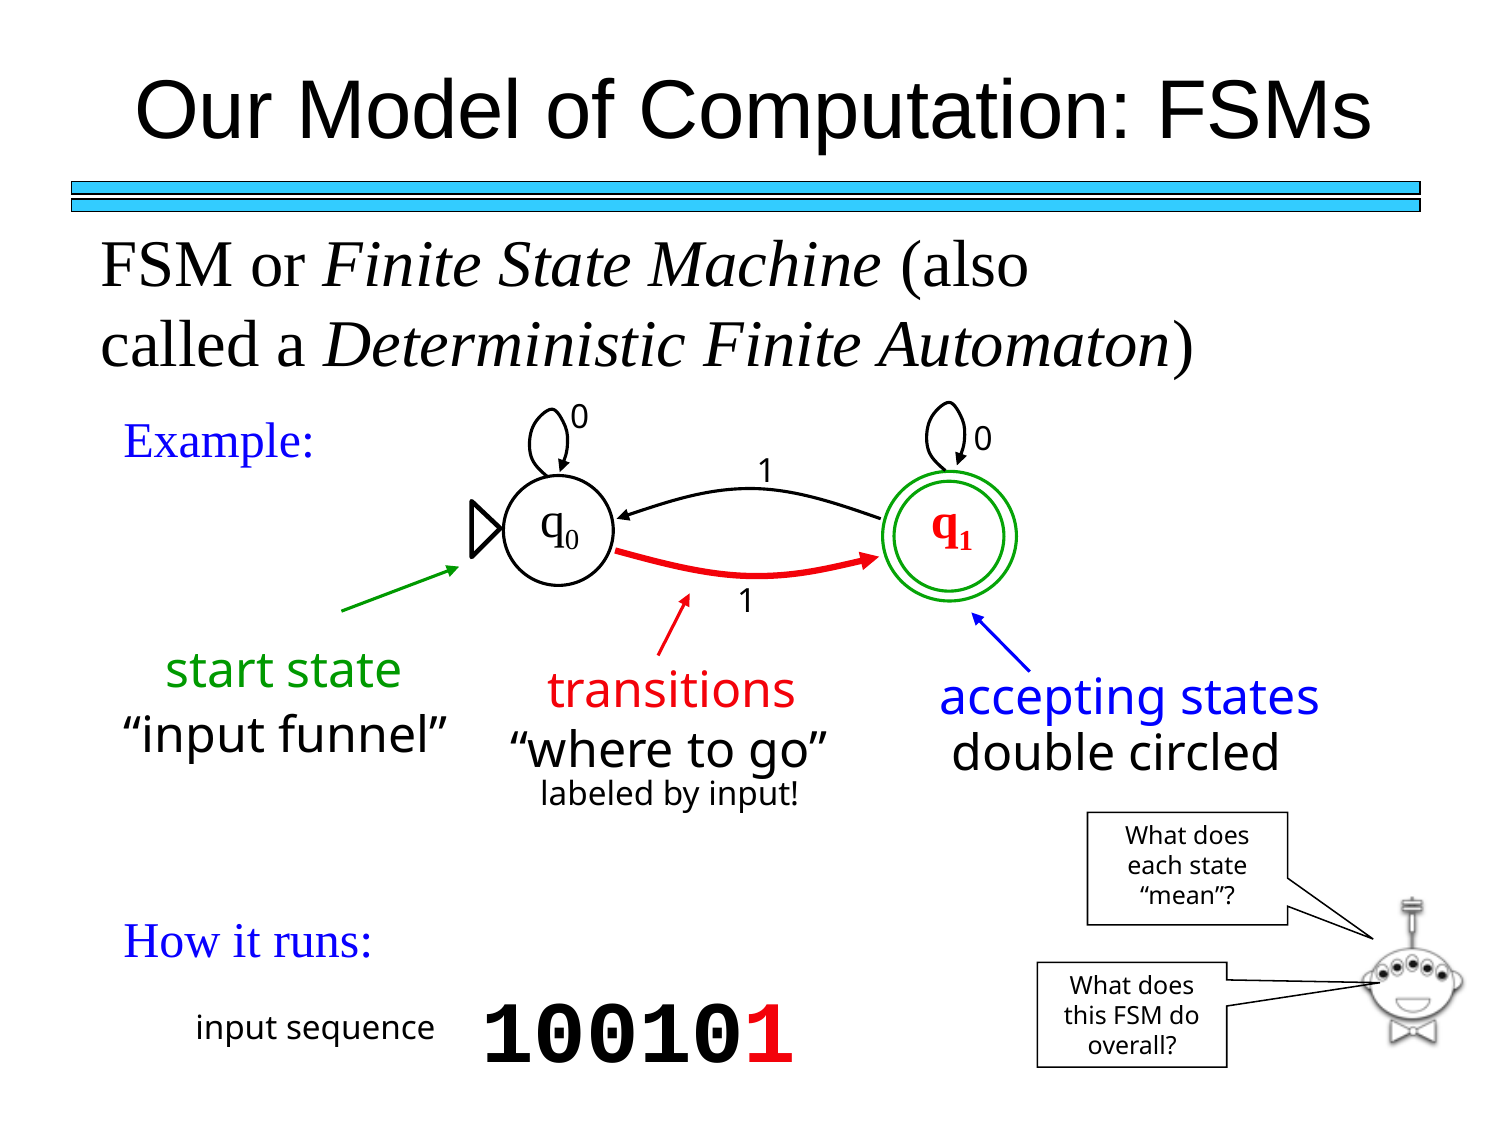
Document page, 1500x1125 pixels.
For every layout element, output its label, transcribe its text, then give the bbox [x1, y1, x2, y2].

text_box [503, 486, 614, 586]
text_box [971, 612, 1030, 672]
text_box [615, 550, 880, 576]
picture [1349, 887, 1475, 1058]
text_box double circled [936, 712, 1297, 788]
text_box “input funnel” [109, 695, 463, 770]
text_box [529, 409, 570, 478]
text_box 1 [741, 441, 791, 497]
text_box 0 [958, 409, 1008, 465]
text_box Example: [108, 400, 535, 475]
text_box Our Model of Computation: FSMs [115, 48, 1393, 163]
text_box [539, 475, 578, 479]
text_box How it runs: [108, 900, 688, 975]
text_box labeled by input! [525, 764, 815, 820]
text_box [71, 181, 1421, 212]
text_box FSM or Finite State Machine (also called a Deterministic Finite Automaton) [85, 221, 1213, 388]
text_box accepting states [924, 657, 1336, 732]
text_box [926, 402, 967, 471]
text_box [471, 501, 501, 557]
text_box 1 [722, 571, 771, 627]
text_box “where to go” [495, 710, 842, 785]
text_box transitions [532, 650, 812, 710]
text_box [657, 593, 690, 656]
text_box [341, 565, 460, 612]
text_box [616, 488, 881, 521]
text_box input sequence [180, 998, 451, 1054]
text_box 100101 [466, 967, 1017, 1088]
text_box q0 [525, 479, 595, 563]
text_box What does each state “mean”? [1087, 812, 1344, 928]
text_box What does this FSM do overall? [1037, 962, 1344, 1068]
text_box [882, 471, 1017, 602]
text_box 0 [555, 387, 604, 443]
text_box start state [150, 630, 418, 695]
text_box q1 [916, 480, 988, 564]
